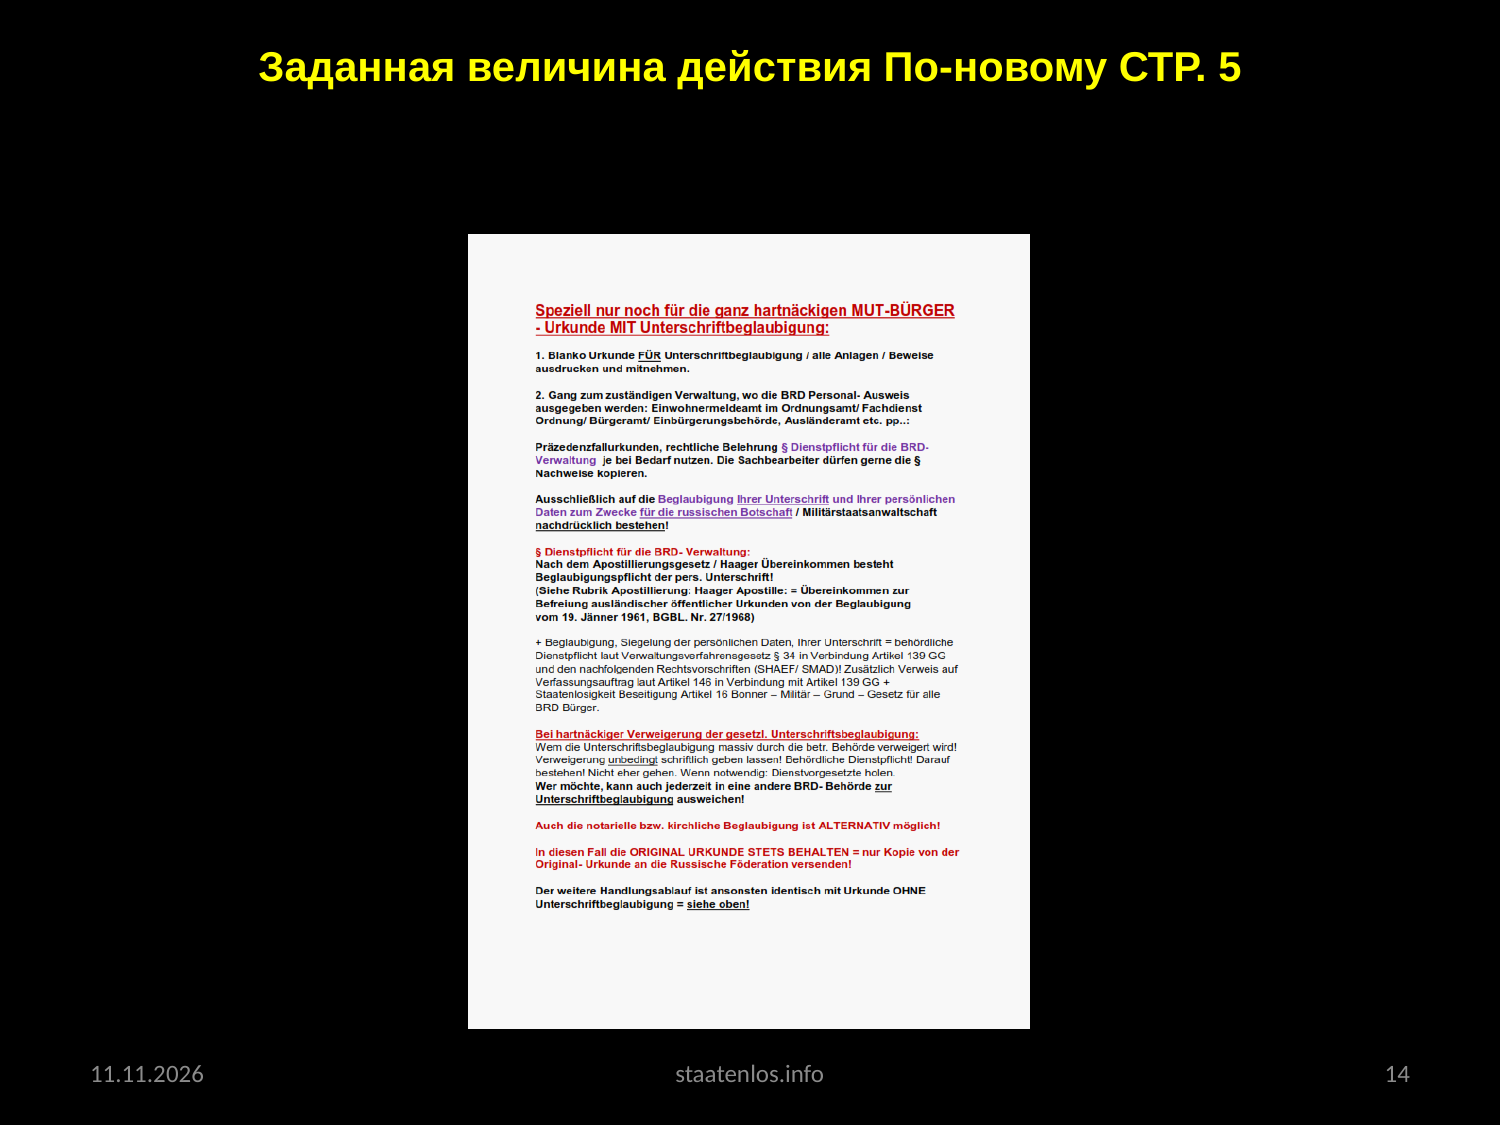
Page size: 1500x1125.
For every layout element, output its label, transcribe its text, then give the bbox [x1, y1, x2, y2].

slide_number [75, 1042, 425, 1103]
footer staatenlos.info [512, 1042, 988, 1103]
title Заданная величина действия По-новому СТР. 5 [75, 0, 1425, 129]
slide_number 14 [1074, 1042, 1425, 1103]
picture [468, 234, 1031, 1029]
